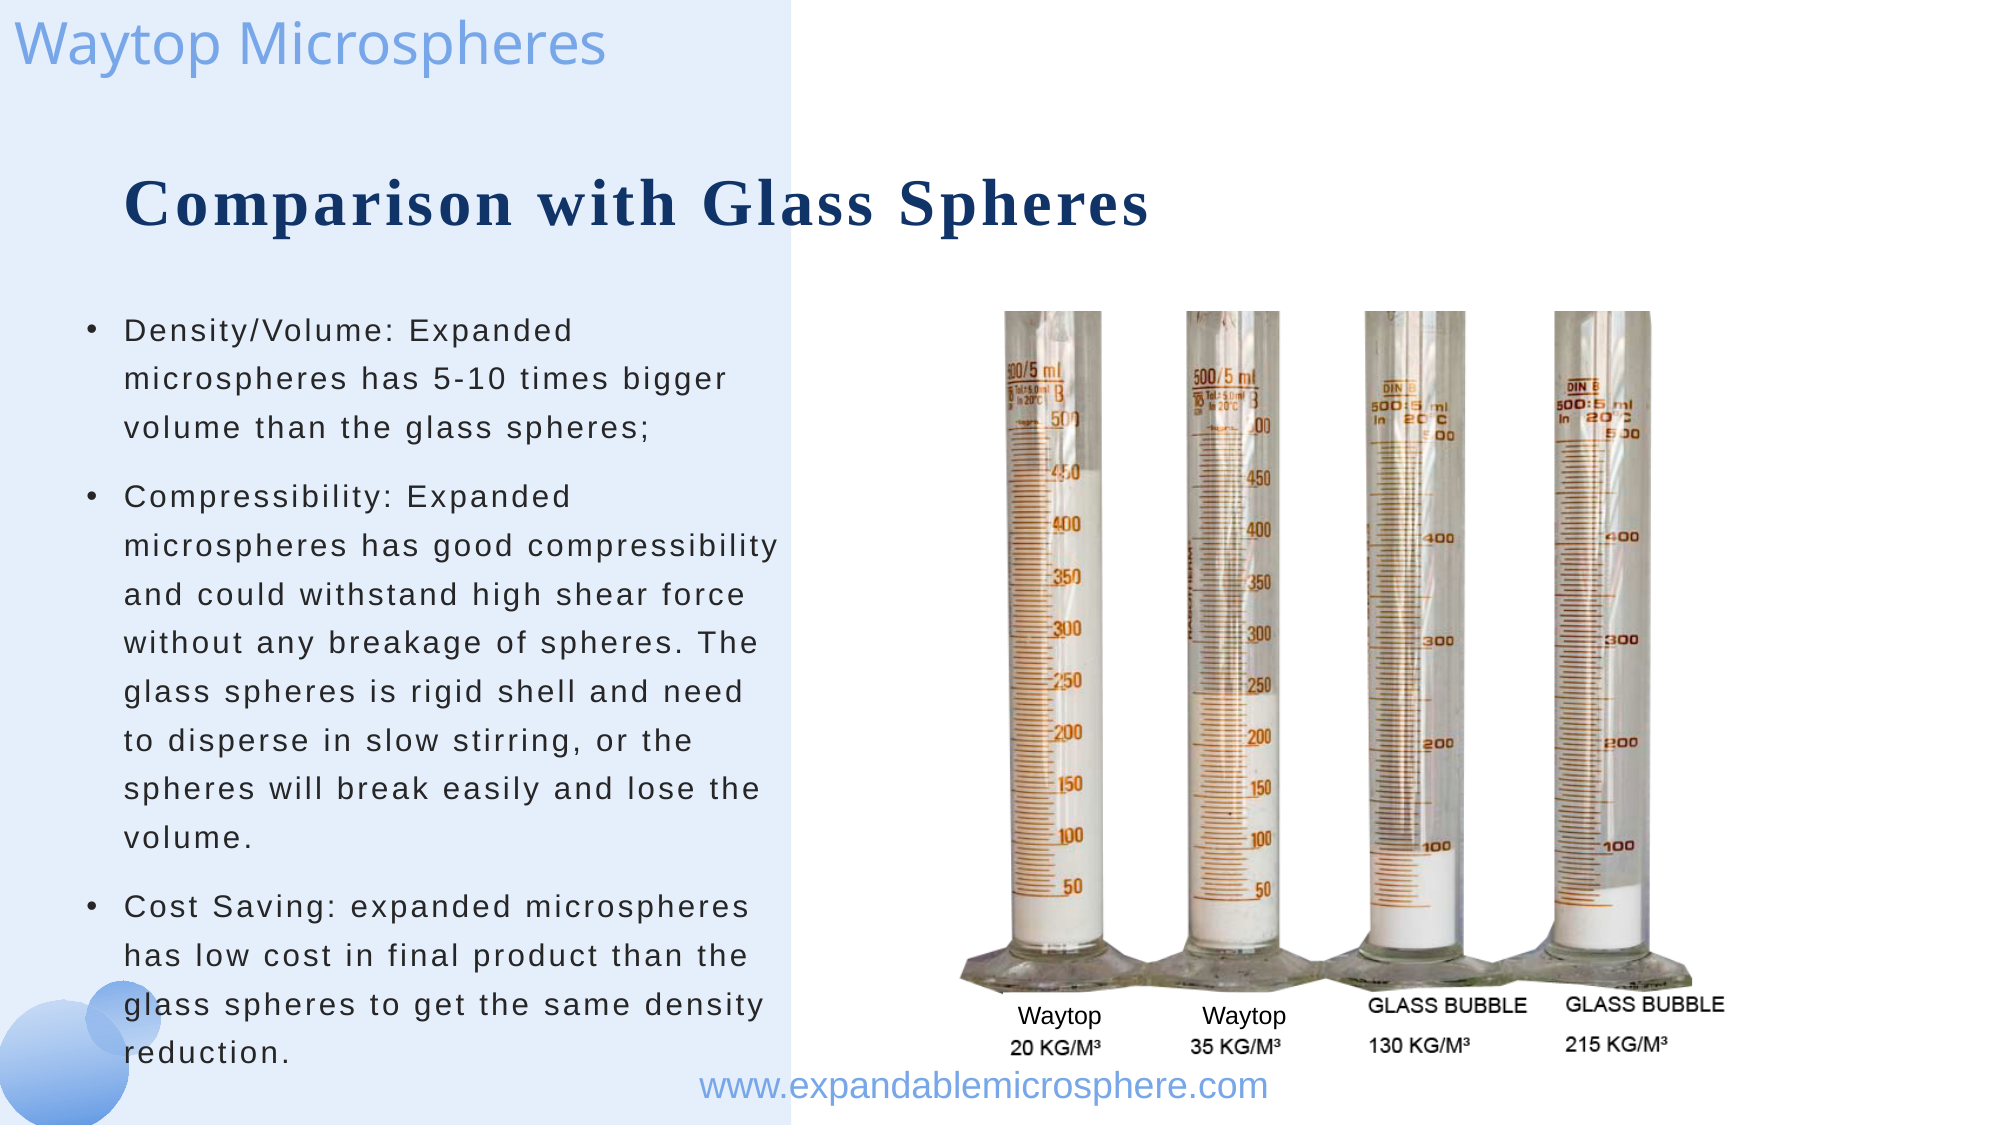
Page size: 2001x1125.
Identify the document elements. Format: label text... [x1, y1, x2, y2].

text_box Density/Volume: Expanded microspheres has 5-10 times bigger volume than the glass spheres; Compressibility: Expanded microspheres has good compressibility and could withstand high shear force without any breakage of spheres. The glass spheres is rigid shell and need to disperse in slow stirring, or the spheres will break easily and lose the volume. Cost Saving: expanded microspheres has low cost in final product than the glass spheres to get the same density reduction. [69, 298, 799, 1000]
text_box www.expandablemicrosphere.com [684, 1053, 1300, 1114]
picture [896, 310, 1758, 1080]
title Comparison with Glass Spheres [106, 126, 1396, 272]
text_box Waytop Microspheres [0, 0, 712, 84]
